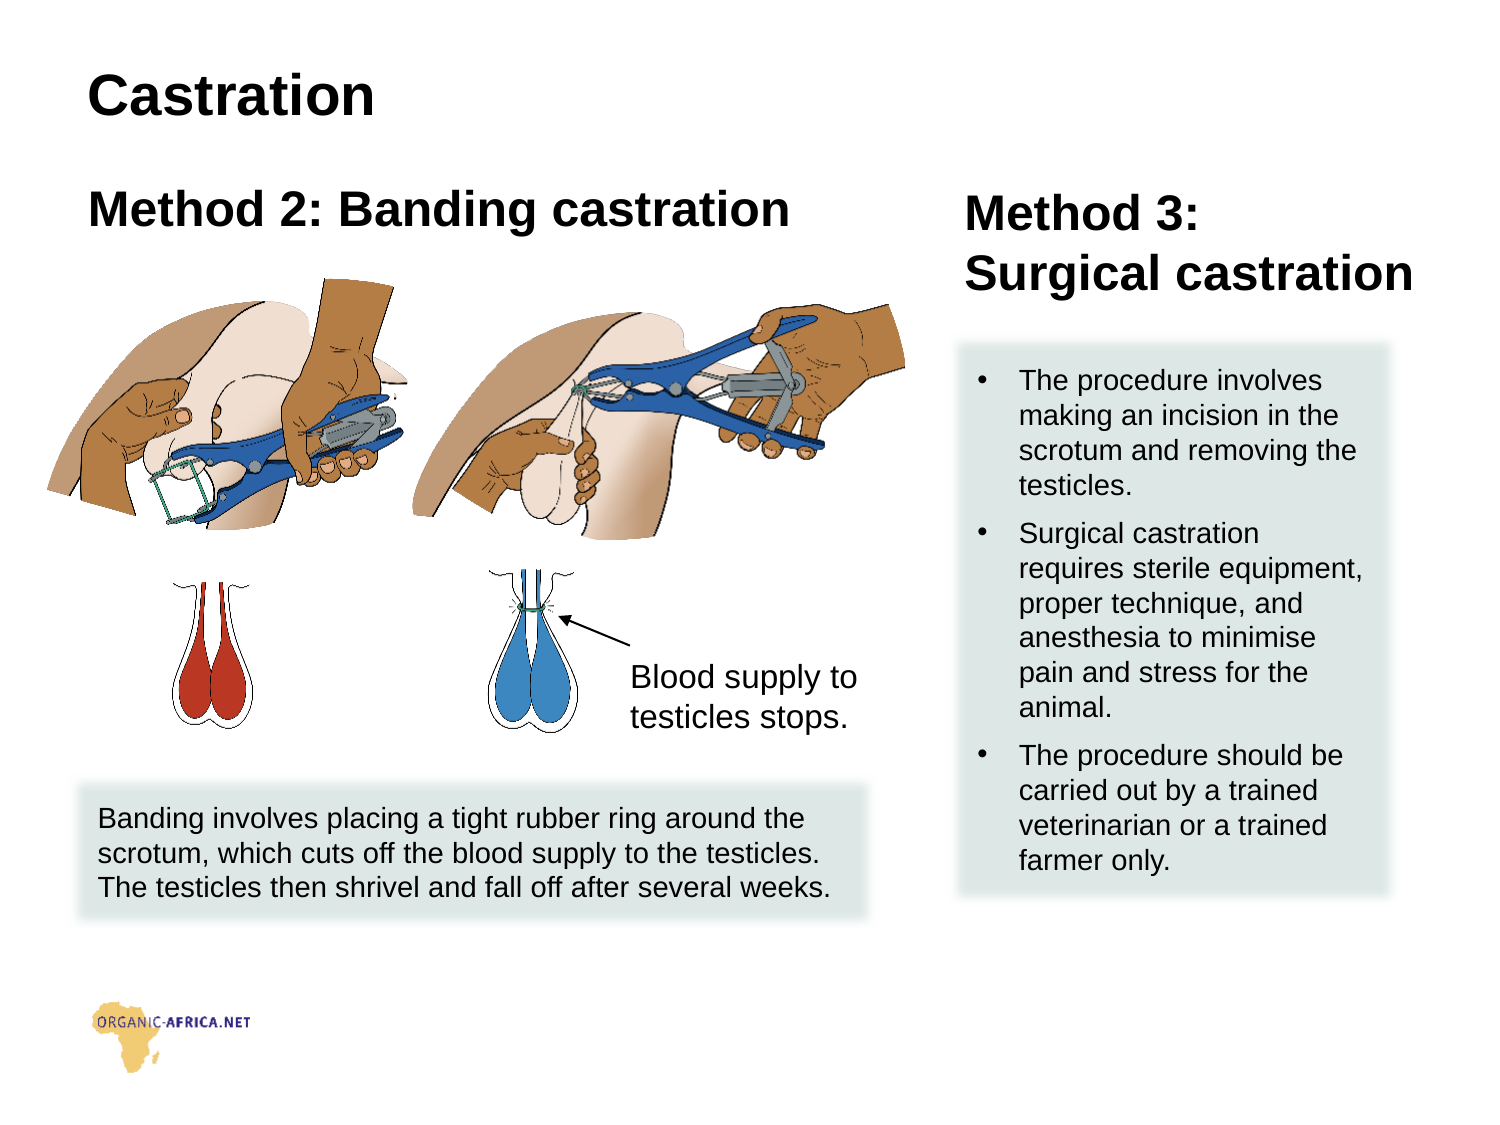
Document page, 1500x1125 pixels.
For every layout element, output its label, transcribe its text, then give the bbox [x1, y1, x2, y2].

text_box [557, 615, 631, 646]
text_box Banding involves placing a tight rubber ring around the scrotum, which cuts off the blood supply to the testicles. The testicles then shrivel and fall off after several weeks. [85, 791, 861, 912]
picture [133, 557, 296, 754]
list Method 2: Banding castration [87, 176, 857, 267]
title Castration [87, 37, 1442, 156]
text_box The procedure involves making an incision in the scrotum and removing the testicles. Surgical castration requires sterile equipment, proper technique, and anesthesia to minimise pain and stress for the animal. The procedure should be carried out by a trained veterinarian or a trained farmer only. [965, 349, 1384, 890]
picture [77, 989, 263, 1094]
picture [39, 256, 928, 755]
text_box The groove prevents milk from flowing into the rumen. Instead it directly flows into the abomasum. [962, 346, 1386, 892]
text_box Blood supply to testicles stops. [635, 648, 930, 743]
text_box Method 3: Surgical castration [949, 172, 1436, 308]
